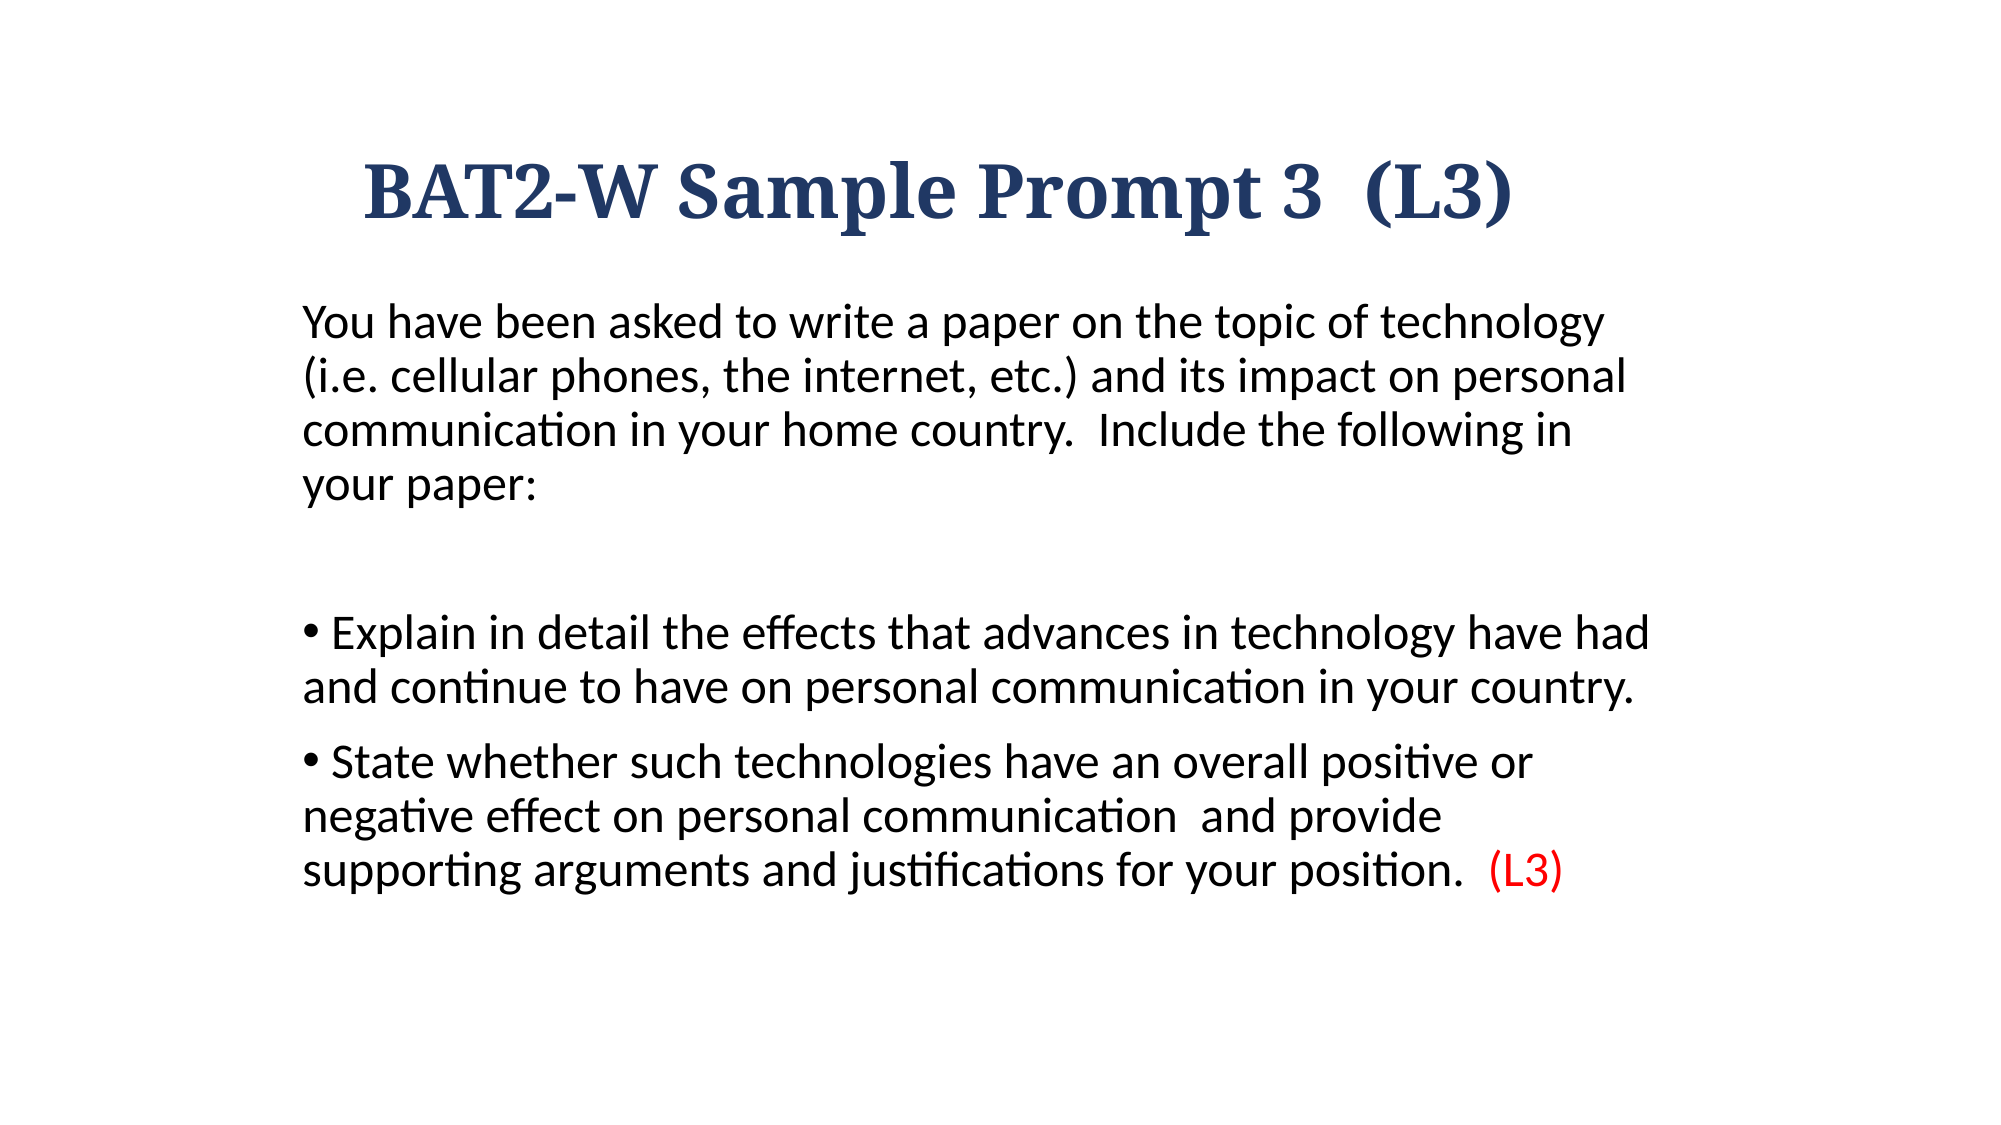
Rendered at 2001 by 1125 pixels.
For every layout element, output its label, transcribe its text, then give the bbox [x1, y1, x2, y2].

title BAT2-W Sample Prompt 3 (L3) [348, 101, 1627, 287]
list You have been asked to write a paper on the topic of technology (i.e. cellular phones, the internet, etc.) and its impact on personal communication in your home country. Include the following in your paper: Explain in detail the effects that advances in technology have had and continue to have on personal communication in your country. State whether such technologies have an overall positive or negative effect on personal communication and provide supporting arguments and justifications for your position. (L3) [287, 287, 1688, 1025]
